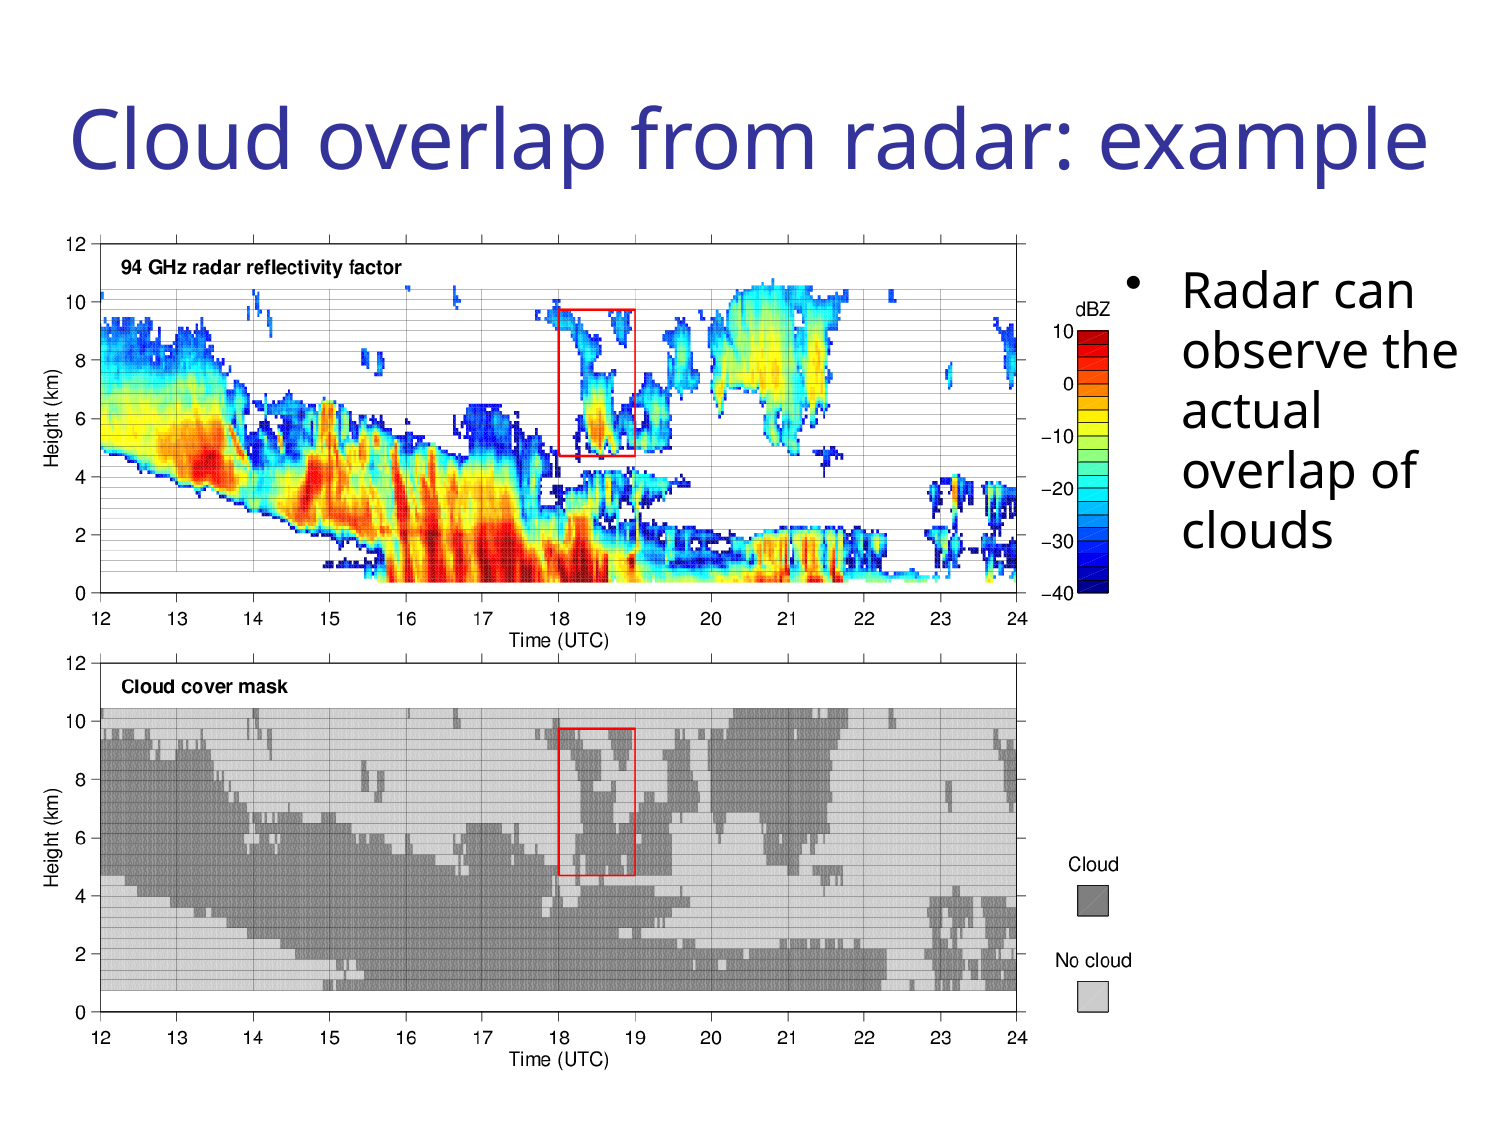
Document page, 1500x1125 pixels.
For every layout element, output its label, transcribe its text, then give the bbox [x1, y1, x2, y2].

picture [37, 226, 1140, 1071]
list Radar can observe the actual overlap of clouds [1144, 250, 1500, 1019]
title Cloud overlap from radar: example [12, 44, 1488, 228]
